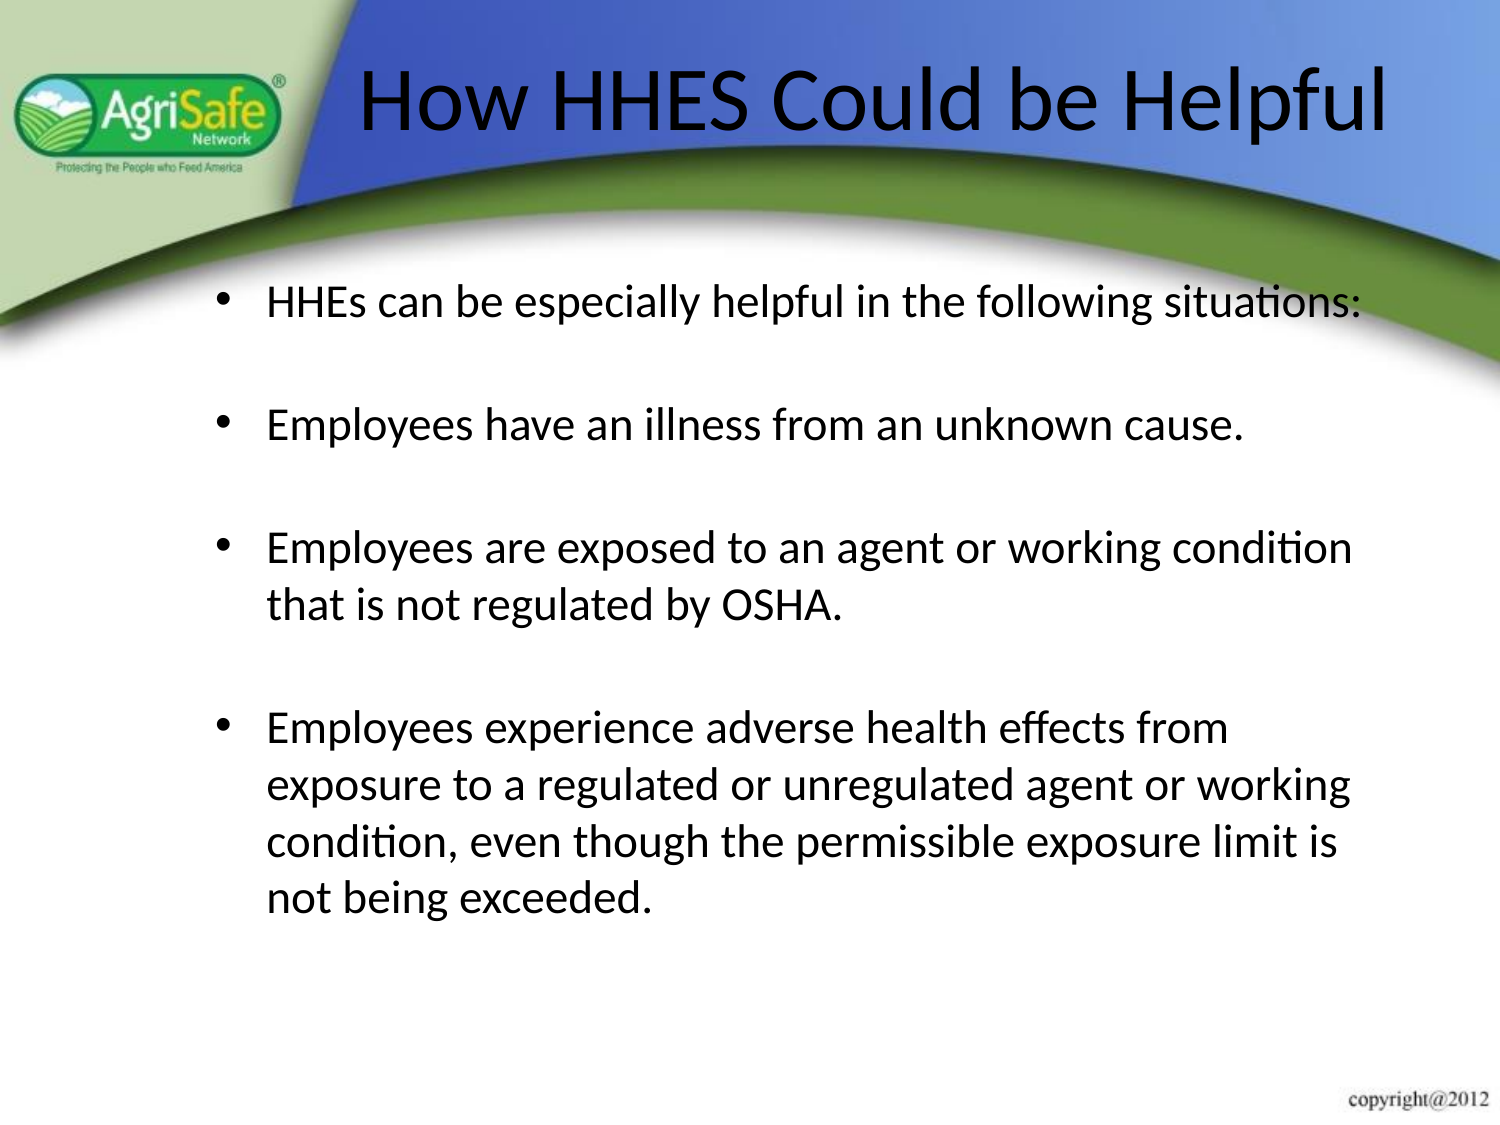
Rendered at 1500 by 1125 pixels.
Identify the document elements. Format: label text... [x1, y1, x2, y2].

list HHEs can be especially helpful in the following situations: Employees have an illness from an unknown cause. Employees are exposed to an agent or working condition that is not regulated by OSHA. Employees experience adverse health effects from exposure to a regulated or unregulated agent or working condition, even though the permissible exposure limit is not being exceeded. [200, 262, 1425, 1005]
picture [0, 0, 1500, 1125]
title How HHES Could be Helpful [200, 0, 1500, 188]
